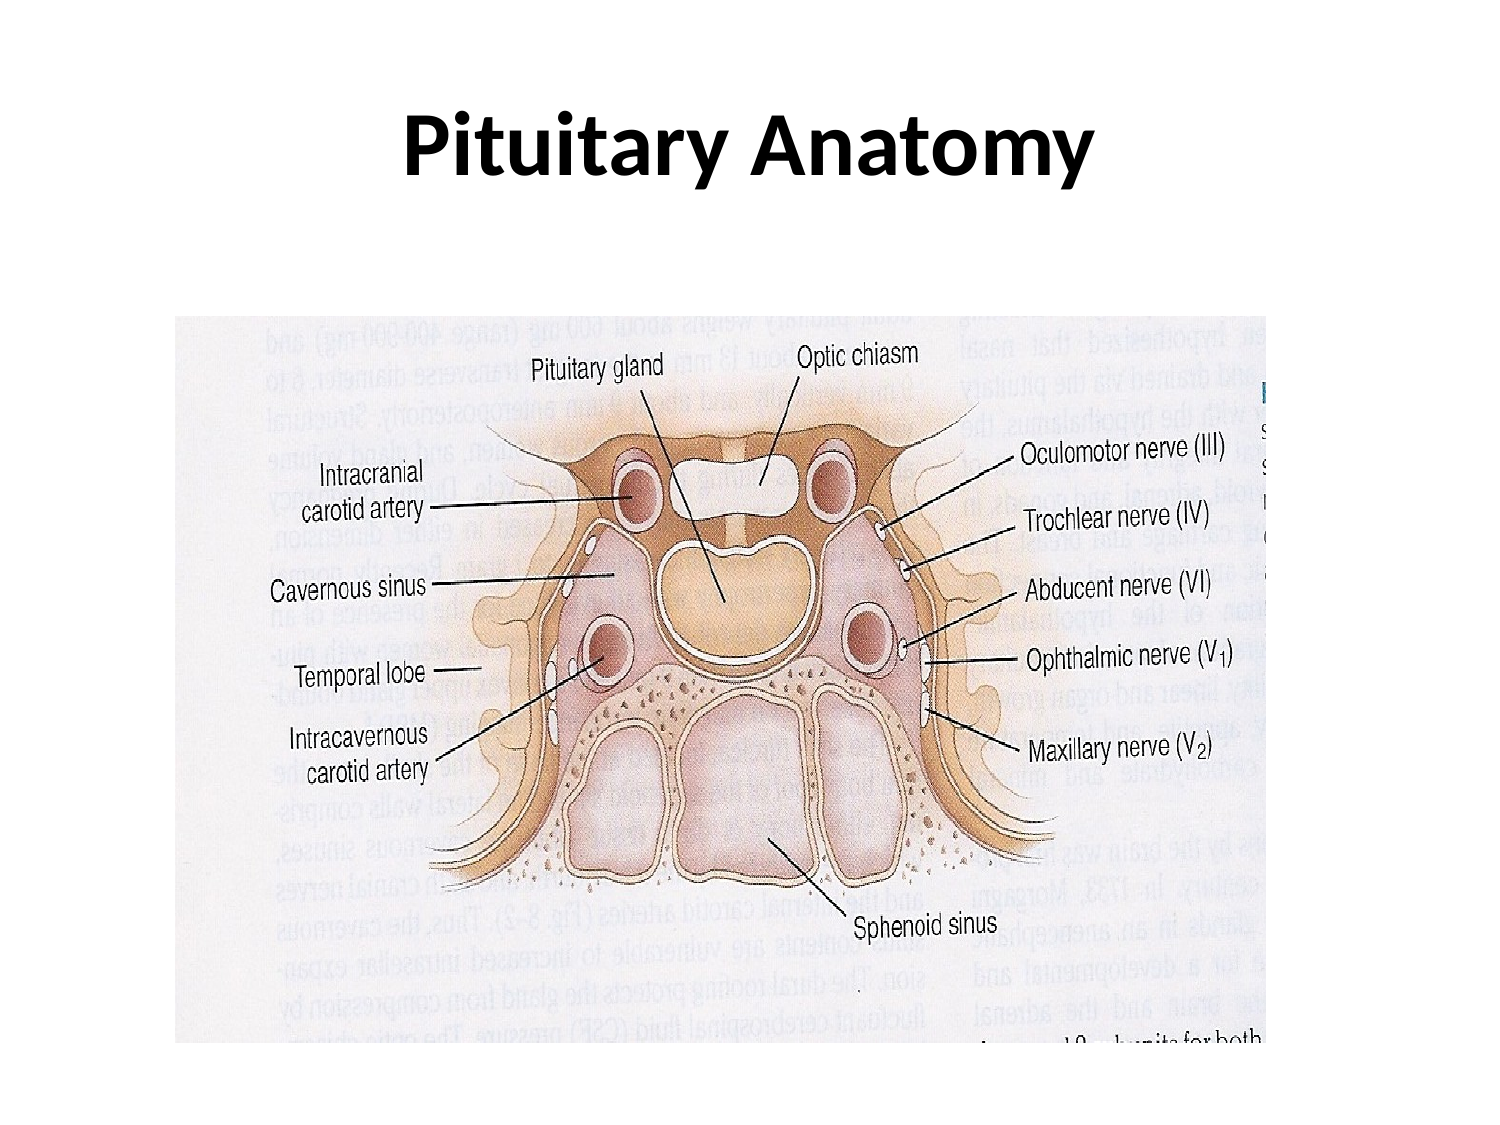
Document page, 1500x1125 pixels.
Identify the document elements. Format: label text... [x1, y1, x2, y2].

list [175, 316, 1266, 1044]
title Pituitary Anatomy [75, 45, 1425, 233]
